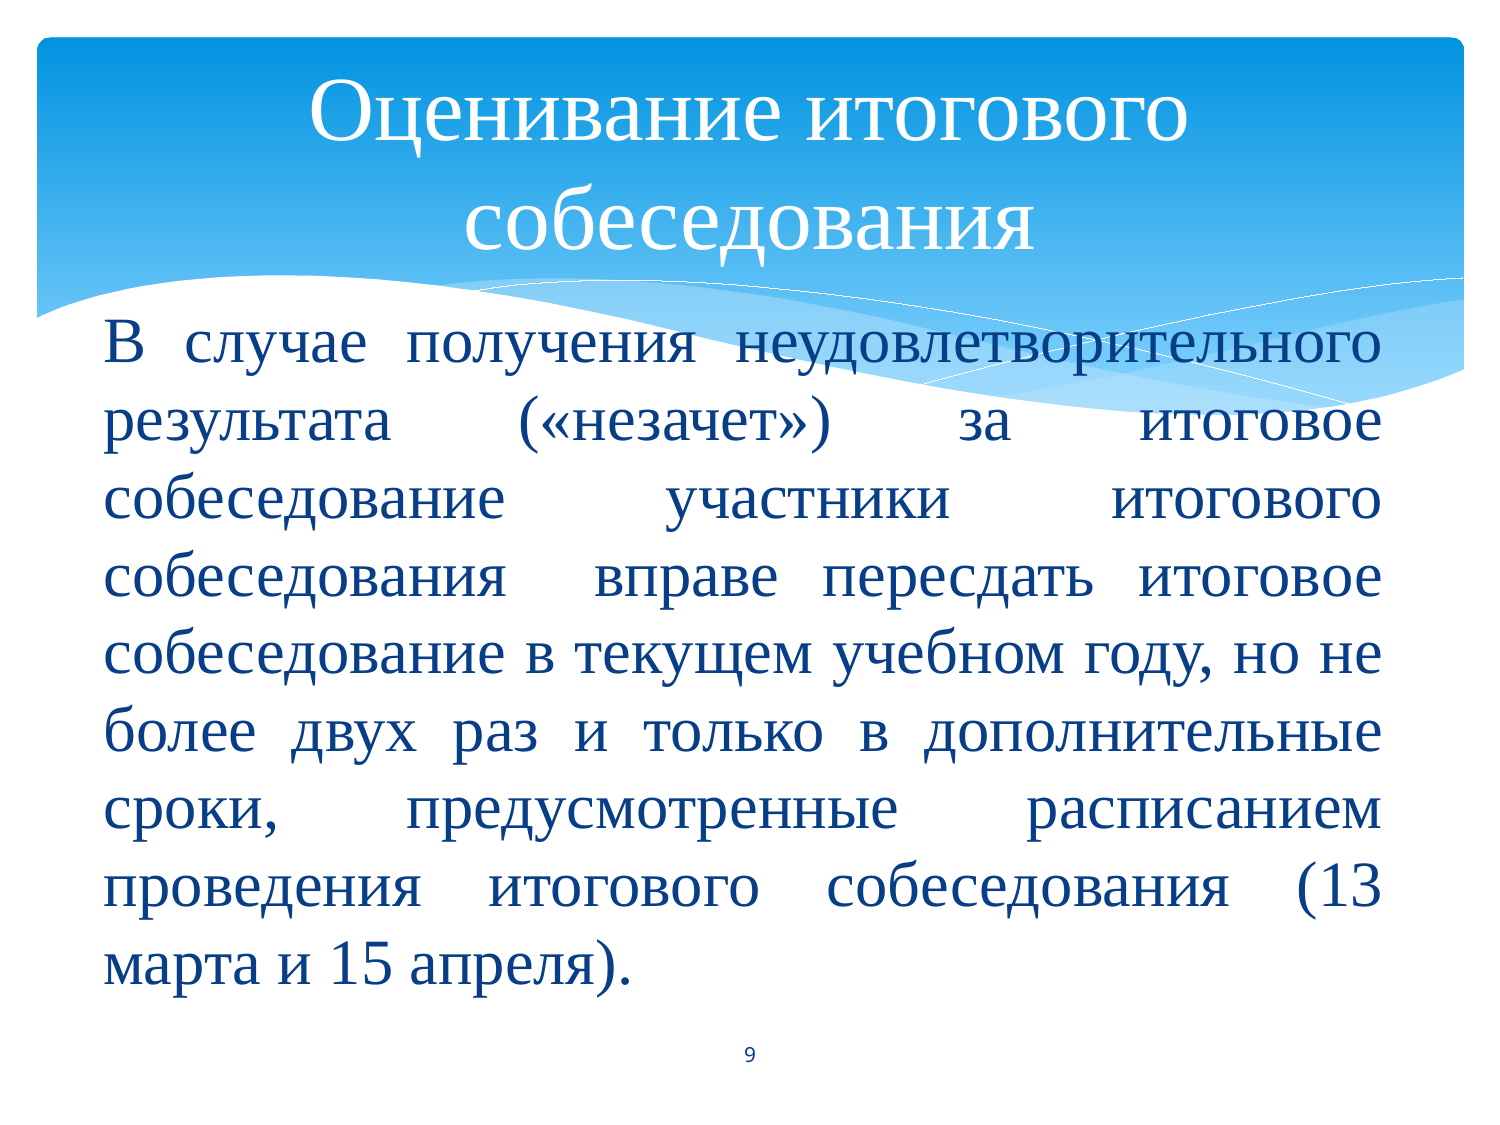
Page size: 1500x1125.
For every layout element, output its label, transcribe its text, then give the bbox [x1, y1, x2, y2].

slide_number 9 [654, 1025, 846, 1086]
list В случае получения неудовлетворительного результата («незачет») за итоговое собеседование участники итогового собеседования вправе пересдать итоговое собеседование в текущем учебном году, но не более двух раз и только в дополнительные сроки, предусмотренные расписанием проведения итогового собеседования (13 марта и 15 апреля). [88, 290, 1400, 1005]
title Оценивание итогового собеседования [75, 55, 1425, 261]
